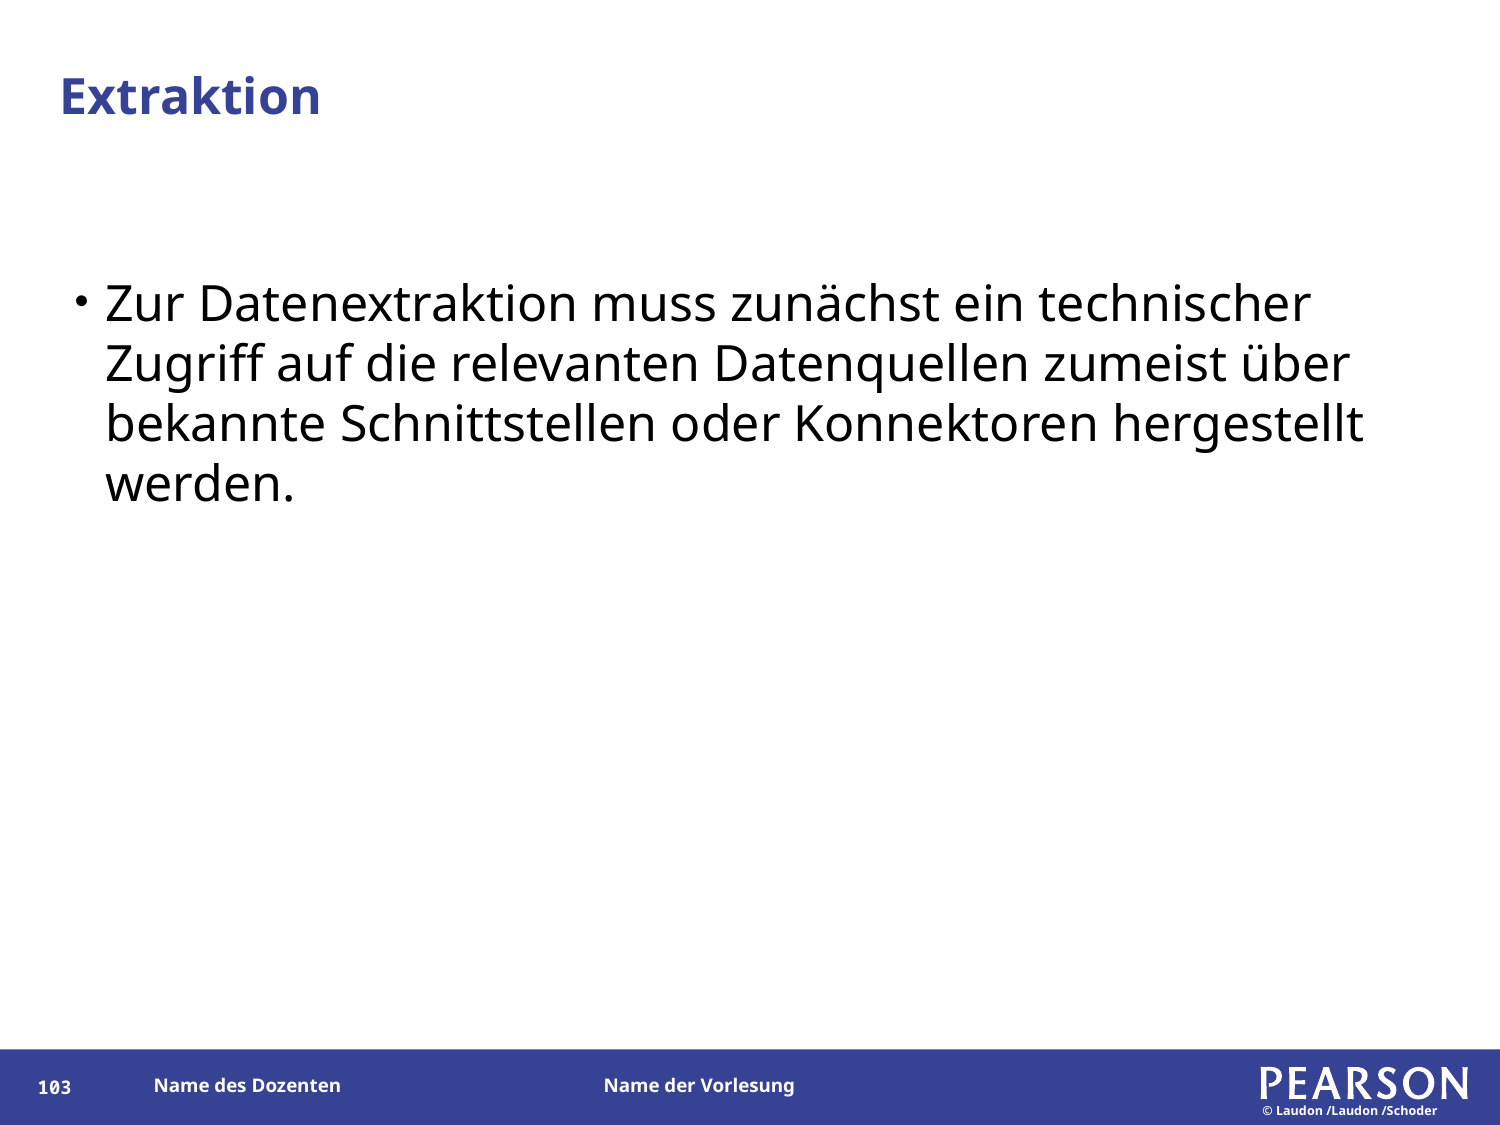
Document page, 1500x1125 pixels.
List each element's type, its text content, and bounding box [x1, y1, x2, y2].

list Zur Datenextraktion muss zunächst ein technischer Zugriff auf die relevanten Datenquellen zumeist über bekannte Schnittstellen oder Konnektoren hergestellt werden. [59, 263, 1410, 1017]
slide_number 103 [22, 1067, 136, 1098]
title Extraktion [59, 64, 1410, 213]
